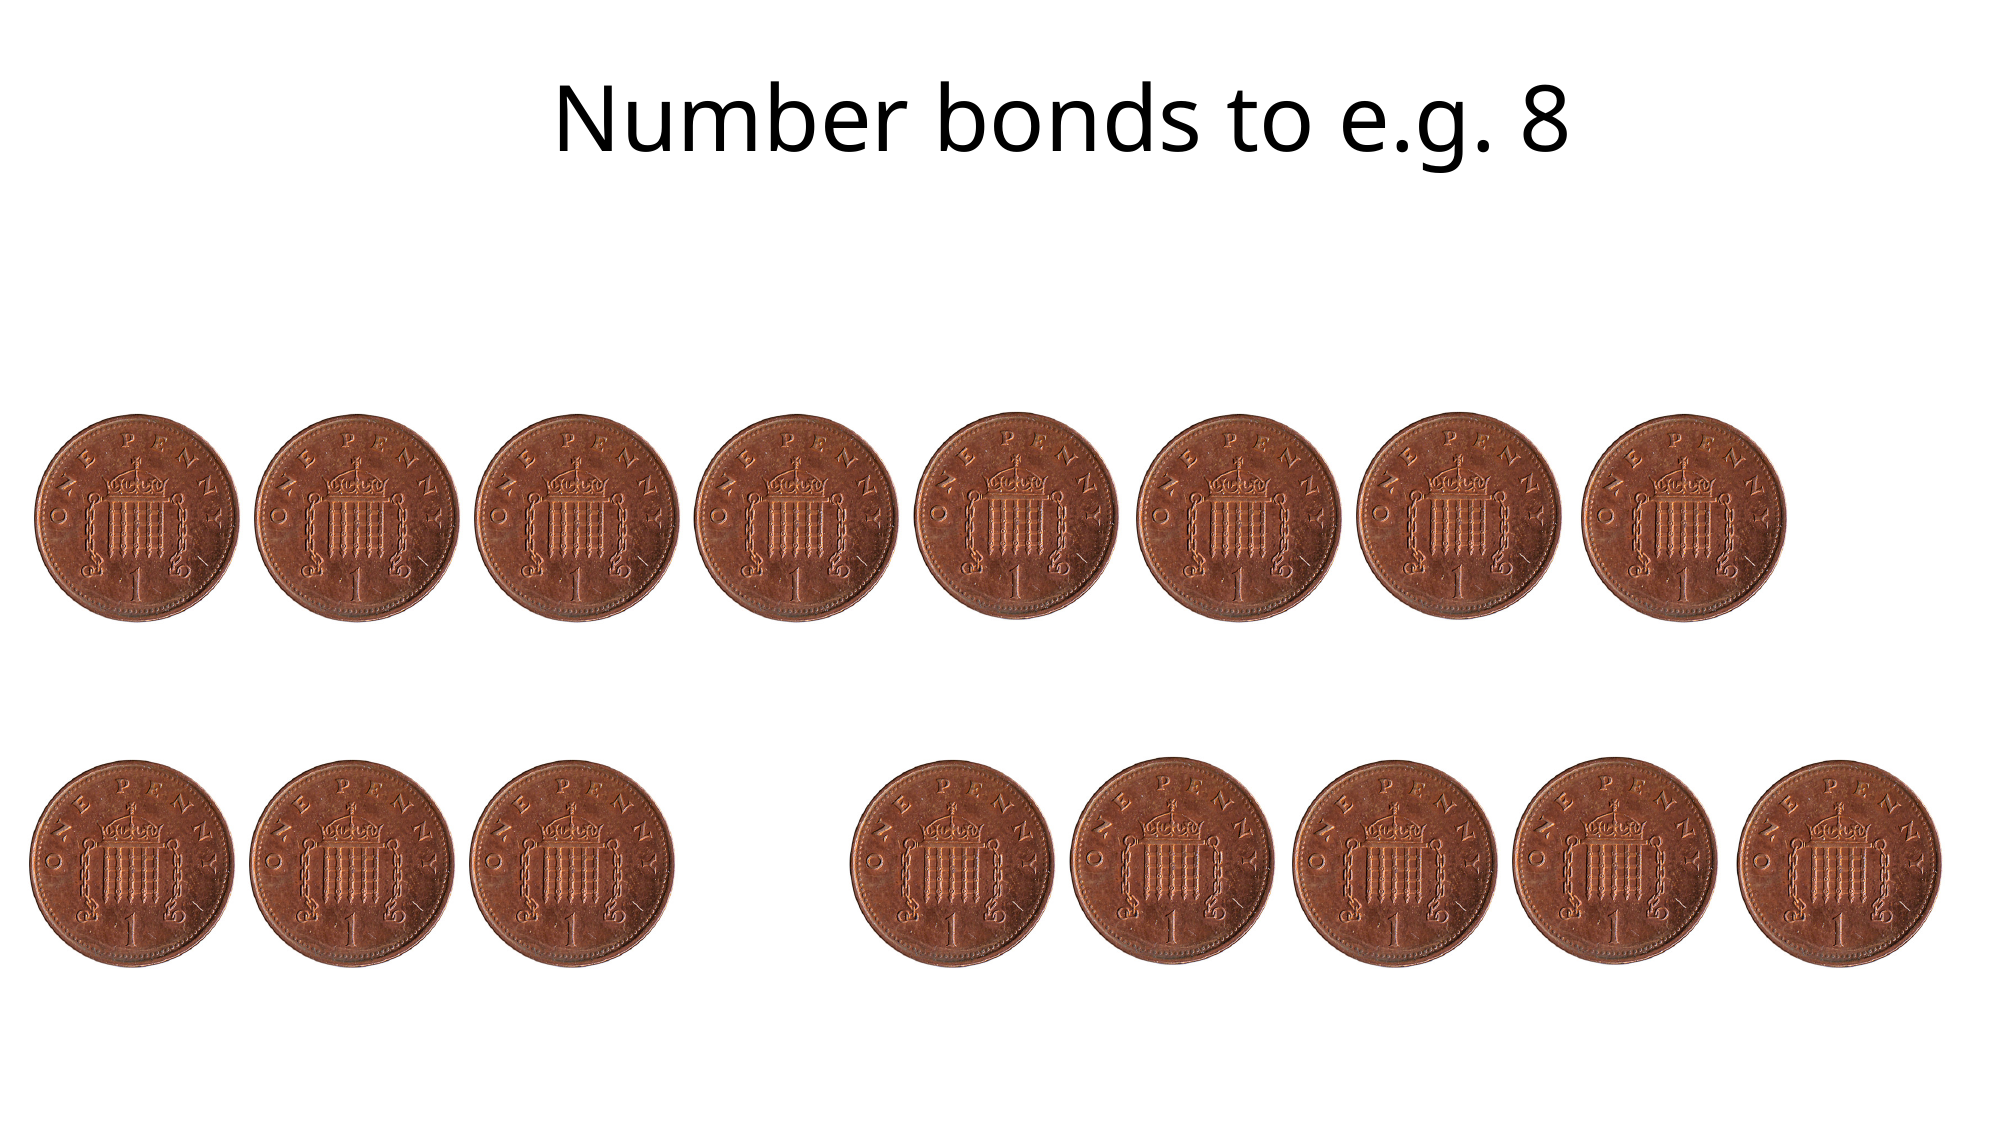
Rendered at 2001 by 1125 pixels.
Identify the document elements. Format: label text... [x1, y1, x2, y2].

text_box Number bonds to e.g. 8 [536, 12, 2000, 231]
picture [908, 407, 1126, 625]
picture [1350, 407, 1569, 625]
picture [1286, 755, 1505, 973]
picture [23, 755, 242, 973]
picture [1731, 755, 1949, 973]
picture [1506, 752, 1725, 970]
picture [688, 409, 906, 628]
picture [243, 755, 462, 973]
picture [248, 409, 467, 628]
picture [468, 409, 687, 628]
picture [1064, 752, 1282, 970]
picture [463, 755, 682, 973]
picture [28, 409, 247, 628]
picture [844, 755, 1062, 973]
picture [1130, 409, 1349, 628]
picture [1575, 409, 1794, 628]
